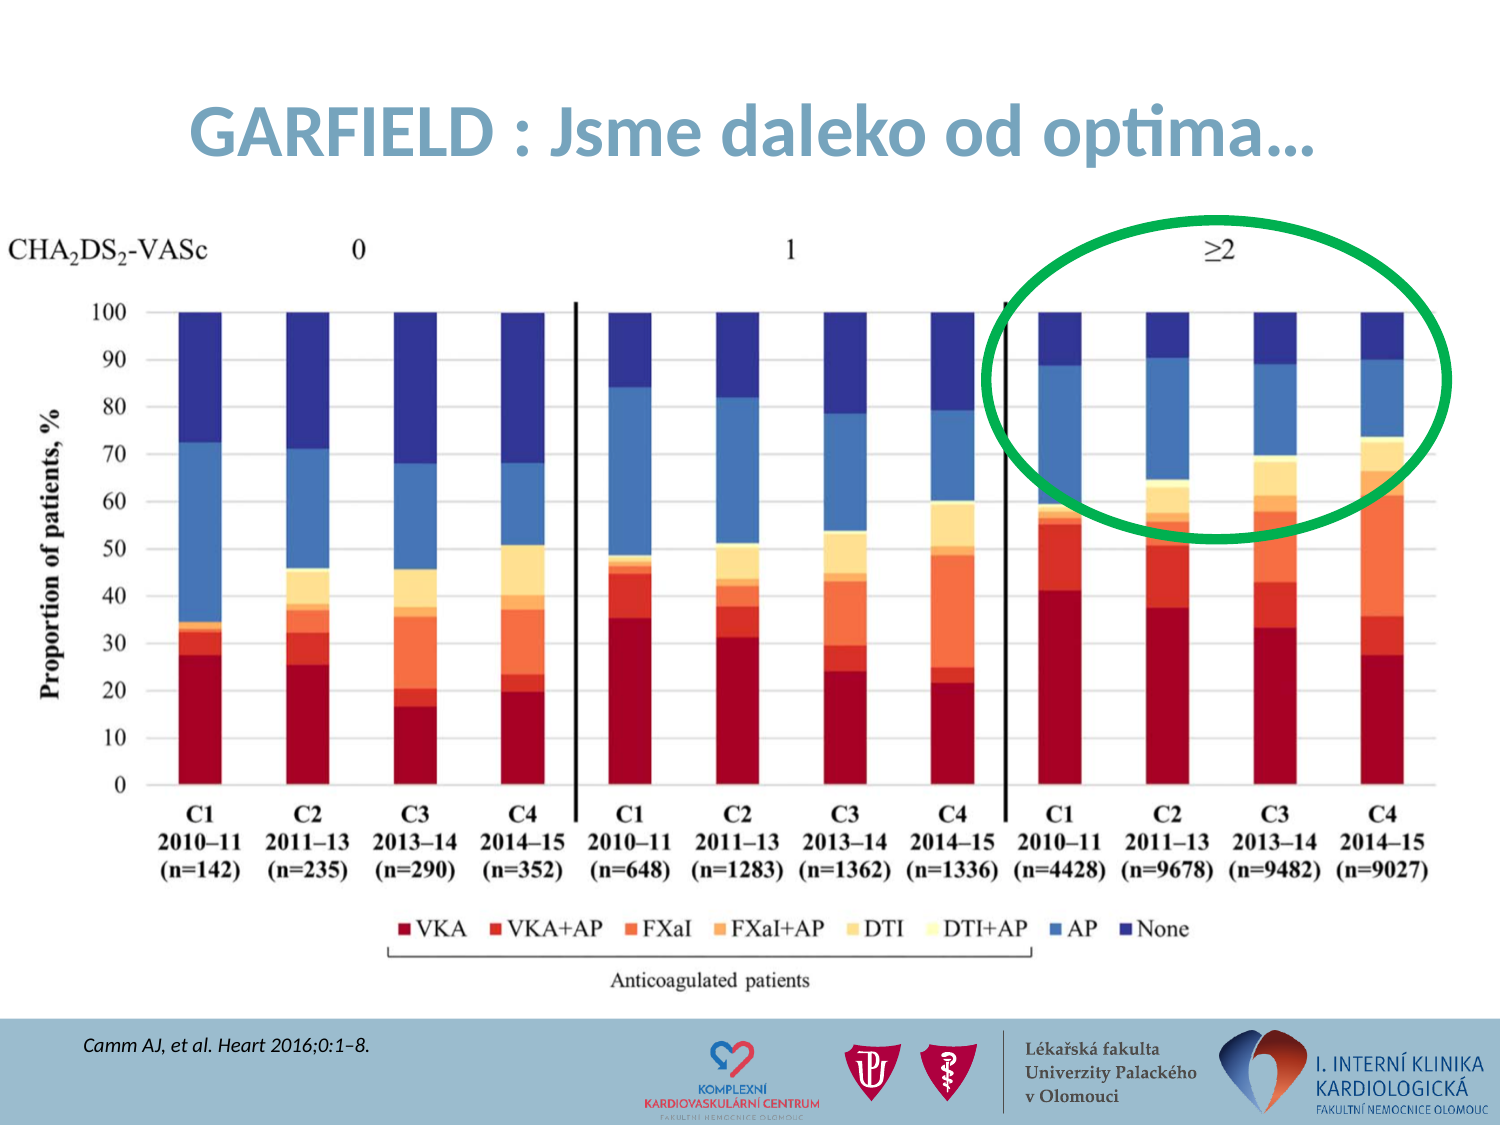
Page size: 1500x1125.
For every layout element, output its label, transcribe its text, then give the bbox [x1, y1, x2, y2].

list Camm AJ, et al. Heart 2016;0:1–8. [75, 1030, 630, 1114]
picture [0, 217, 1500, 1006]
picture [1219, 1030, 1488, 1114]
title GARFIELD : Jsme daleko od optima… [75, 82, 1434, 183]
picture [645, 1040, 819, 1120]
